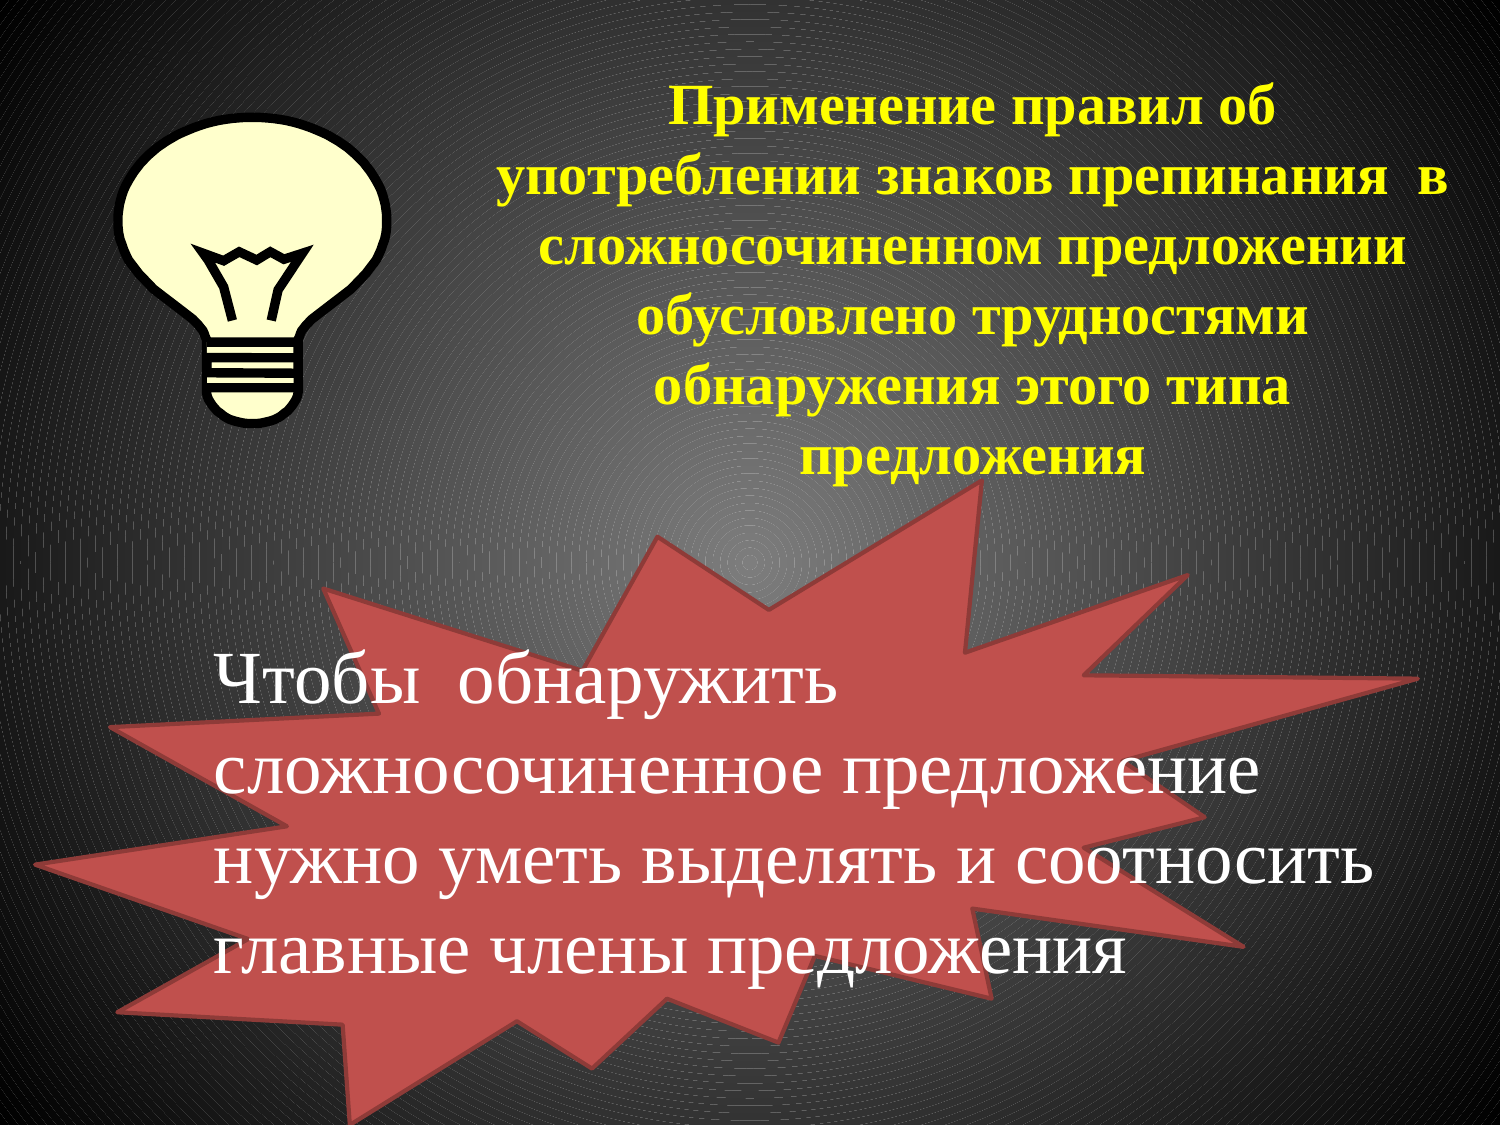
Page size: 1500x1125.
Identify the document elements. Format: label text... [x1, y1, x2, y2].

text_box [971, 996, 994, 1001]
text_box [607, 494, 983, 621]
text_box [115, 964, 801, 1125]
text_box [108, 720, 199, 780]
text_box [32, 837, 199, 925]
text_box Применение правил об употреблении знаков препинания в сложносочиненном предложении обусловлено трудностями обнаружения этого типа предложения [480, 58, 1465, 494]
text_box [118, 117, 387, 424]
text_box [321, 586, 433, 621]
text_box [1049, 573, 1190, 621]
text_box Чтобы обнаружить сложносочиненное предложение нужно уметь выделять и соотносить главные члены предложения [199, 621, 1477, 996]
